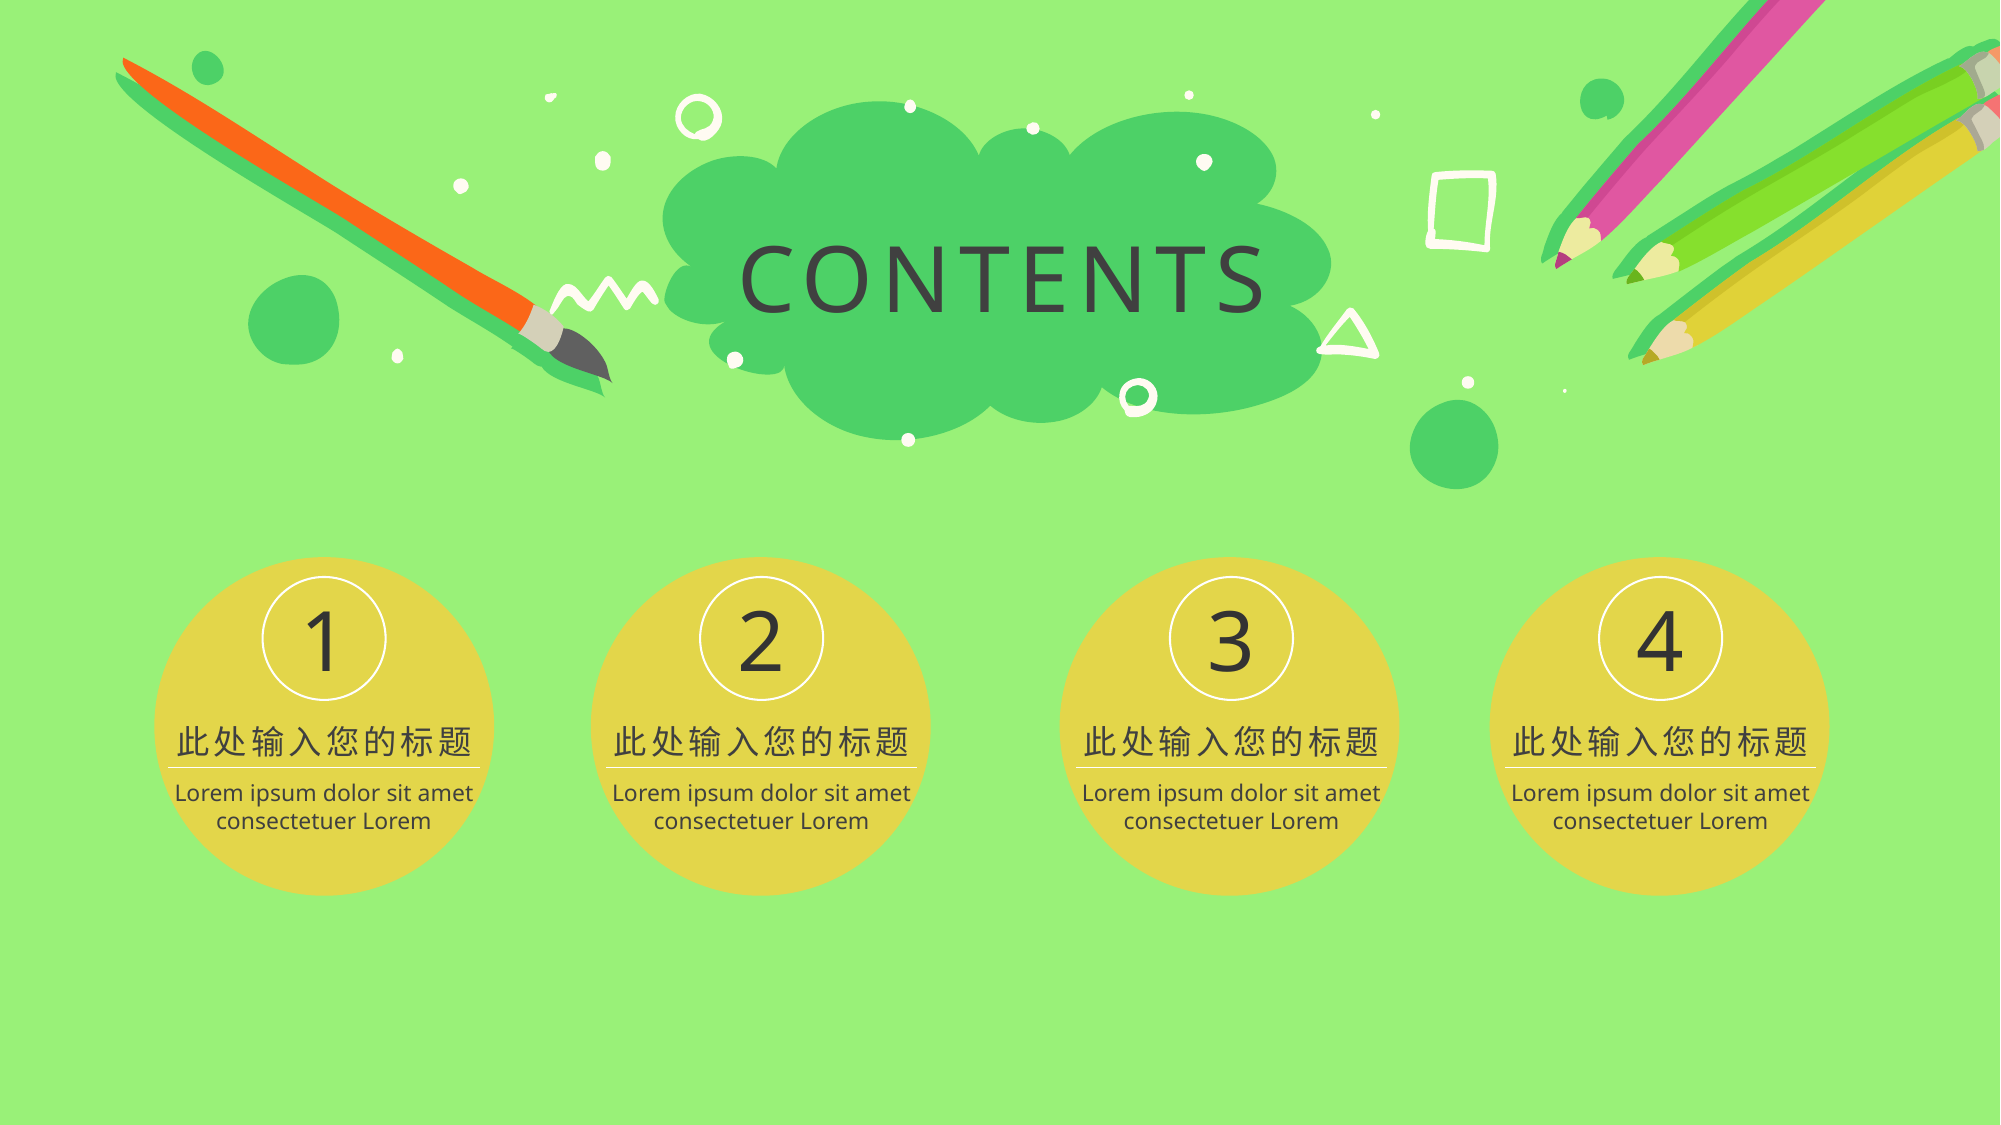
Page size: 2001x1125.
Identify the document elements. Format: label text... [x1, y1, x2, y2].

text_box [194, 50, 218, 57]
text_box [593, 557, 929, 698]
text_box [115, 57, 613, 398]
text_box 此处输入您的标题 [568, 698, 955, 783]
text_box 3 [1168, 575, 1295, 701]
text_box [1534, 841, 1785, 896]
text_box Lorem ipsum dolor sit amet consectetuer Lorem [156, 771, 492, 841]
text_box [726, 351, 744, 369]
text_box [1425, 170, 1497, 253]
text_box [1119, 378, 1158, 418]
text_box 1 [261, 575, 387, 701]
text_box [1184, 90, 1194, 100]
text_box Lorem ipsum dolor sit amet consectetuer Lorem [1492, 771, 1829, 841]
text_box [1316, 307, 1380, 359]
text_box 2 [699, 575, 825, 701]
text_box [1461, 376, 1475, 389]
text_box 此处输入您的标题 [1038, 698, 1425, 783]
text_box [675, 93, 723, 141]
text_box Lorem ipsum dolor sit amet consectetuer Lorem [1063, 771, 1400, 841]
text_box [662, 101, 1332, 441]
text_box Lorem ipsum dolor sit amet consectetuer Lorem [593, 771, 930, 841]
text_box [1492, 557, 1828, 698]
text_box [1026, 122, 1040, 135]
text_box 此处输入您的标题 [130, 698, 518, 783]
text_box CONTENTS [783, 213, 1220, 304]
text_box [613, 279, 659, 311]
text_box [1409, 399, 1499, 490]
text_box 4 [1598, 575, 1724, 701]
text_box [1196, 154, 1213, 172]
text_box [1370, 109, 1381, 120]
text_box [156, 557, 492, 698]
text_box [635, 841, 886, 896]
text_box [1062, 557, 1398, 698]
text_box 此处输入您的标题 [1467, 698, 1854, 783]
text_box [1104, 841, 1355, 896]
text_box [904, 99, 917, 114]
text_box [1540, 0, 2000, 366]
text_box [901, 432, 916, 447]
text_box [199, 841, 450, 896]
